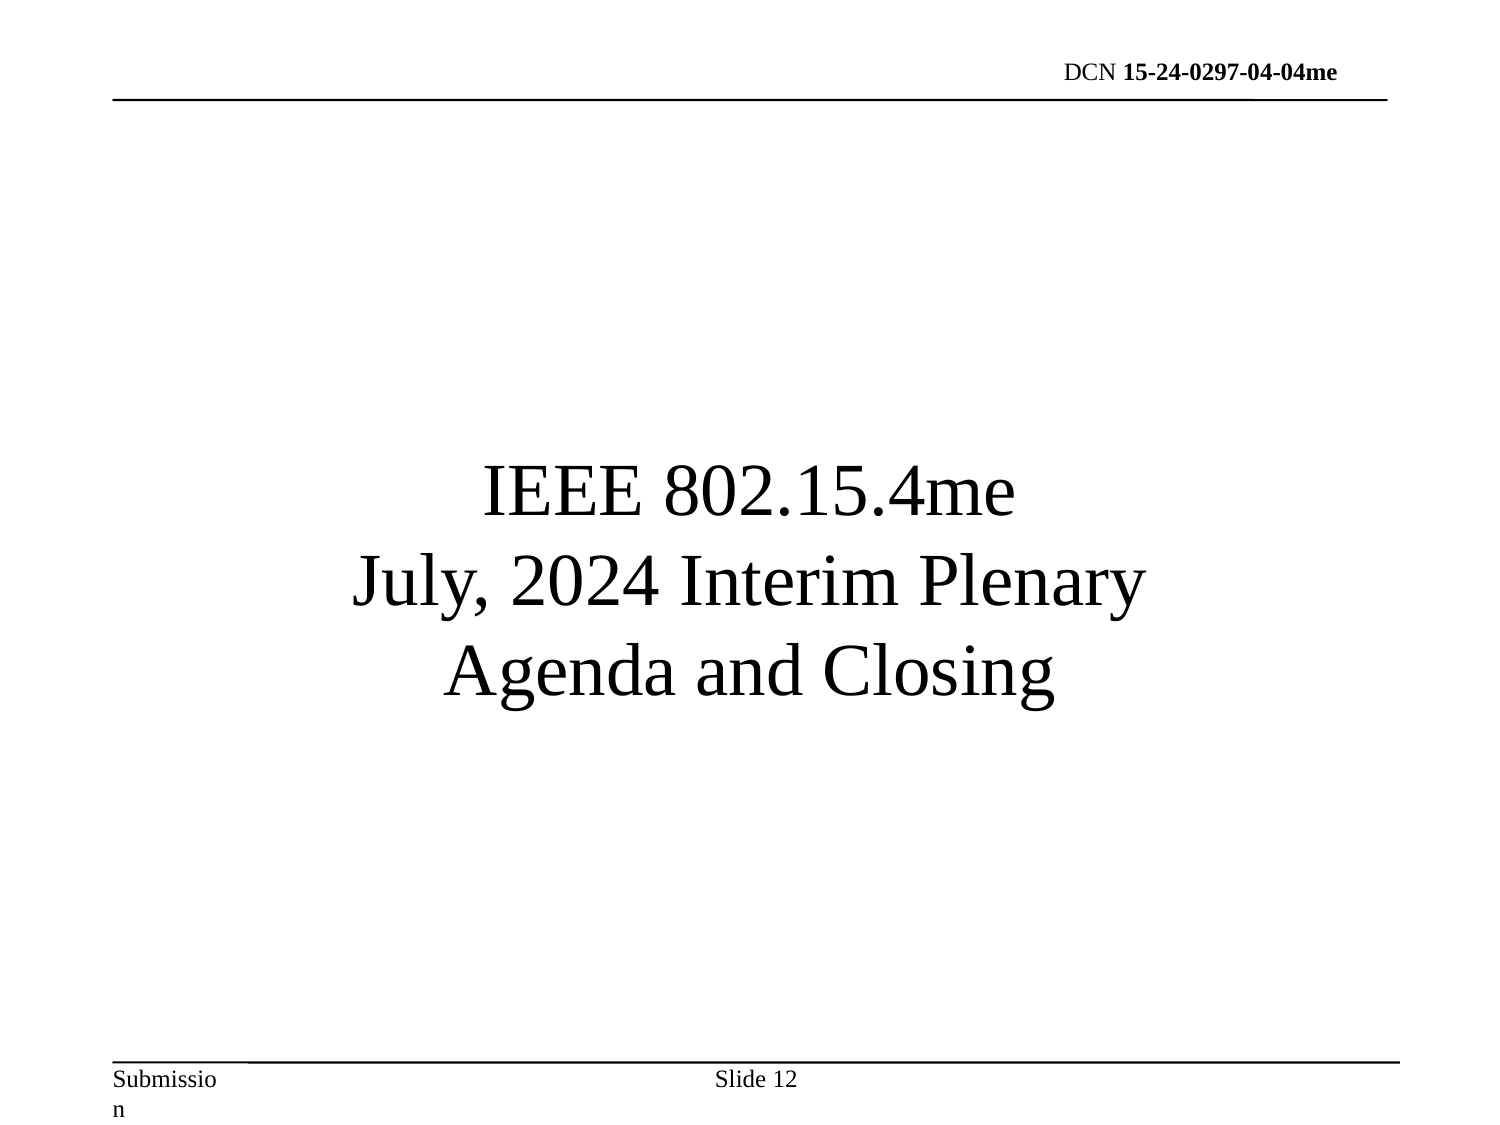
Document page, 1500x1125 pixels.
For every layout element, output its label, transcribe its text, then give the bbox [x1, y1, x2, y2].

title IEEE 802.15.4me July, 2024 Interim Plenary Agenda and Closing [112, 112, 1388, 1038]
slide_number Slide 12 [712, 1062, 800, 1093]
